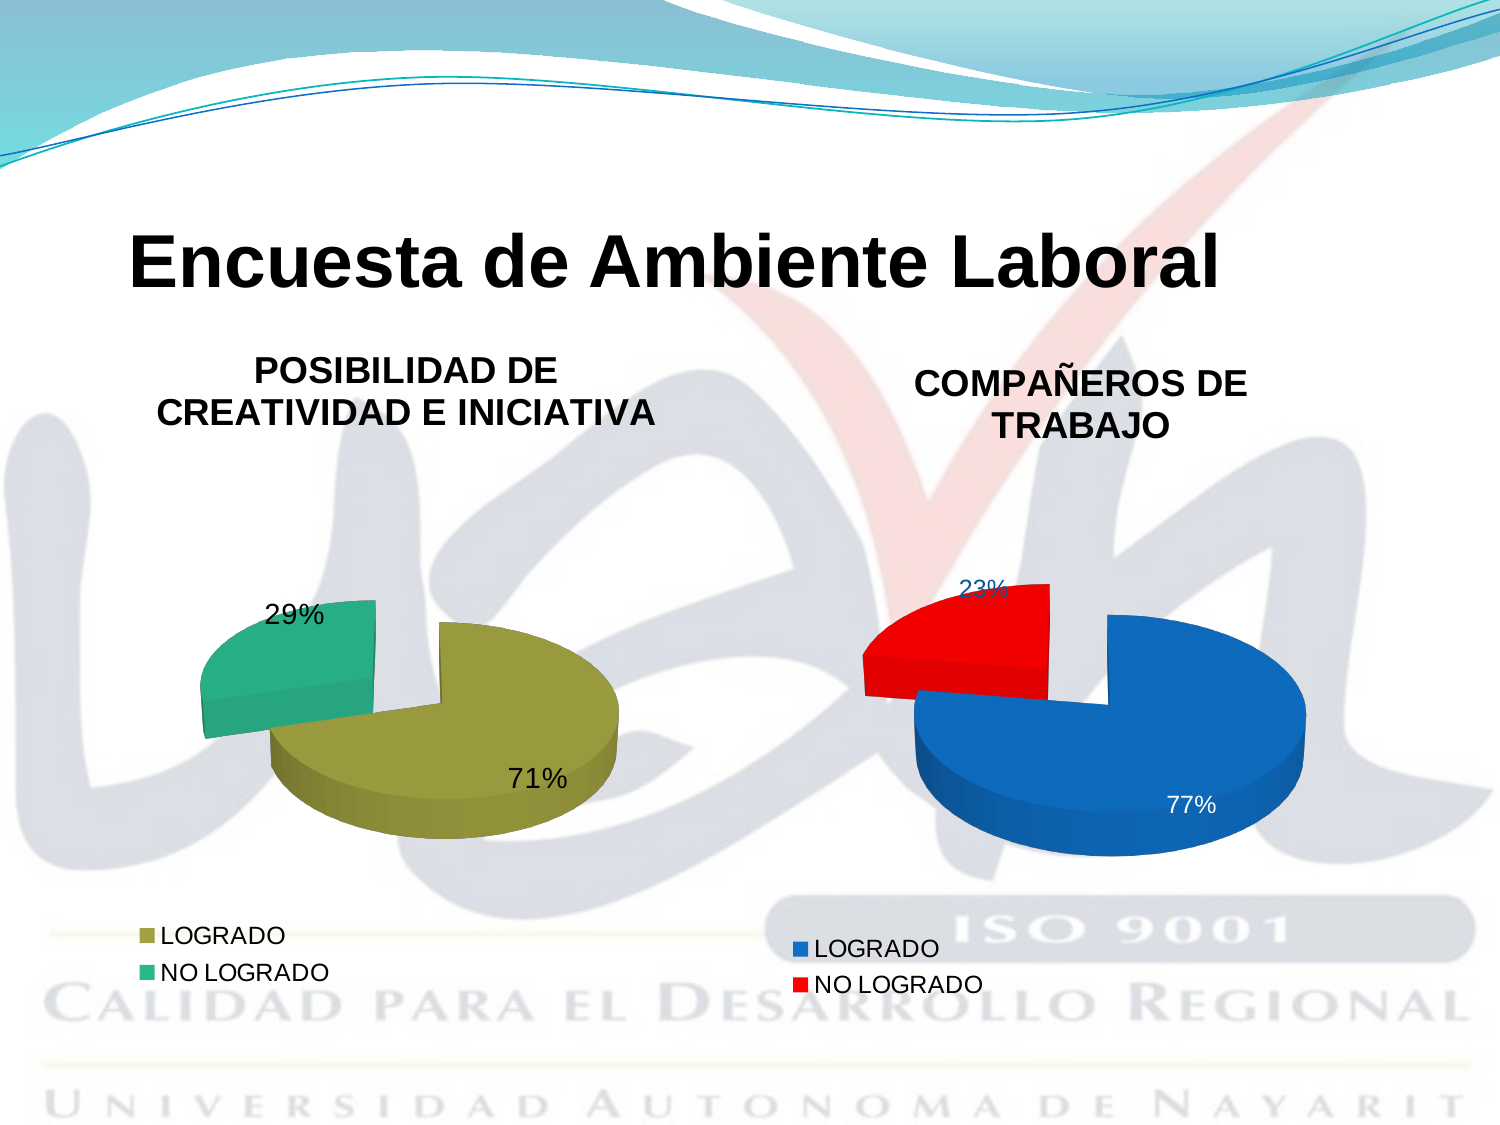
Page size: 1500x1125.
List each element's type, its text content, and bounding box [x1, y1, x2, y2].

title Encuesta de Ambiente Laboral [128, 115, 1425, 303]
chart [749, 327, 1413, 1056]
chart [74, 314, 738, 1043]
